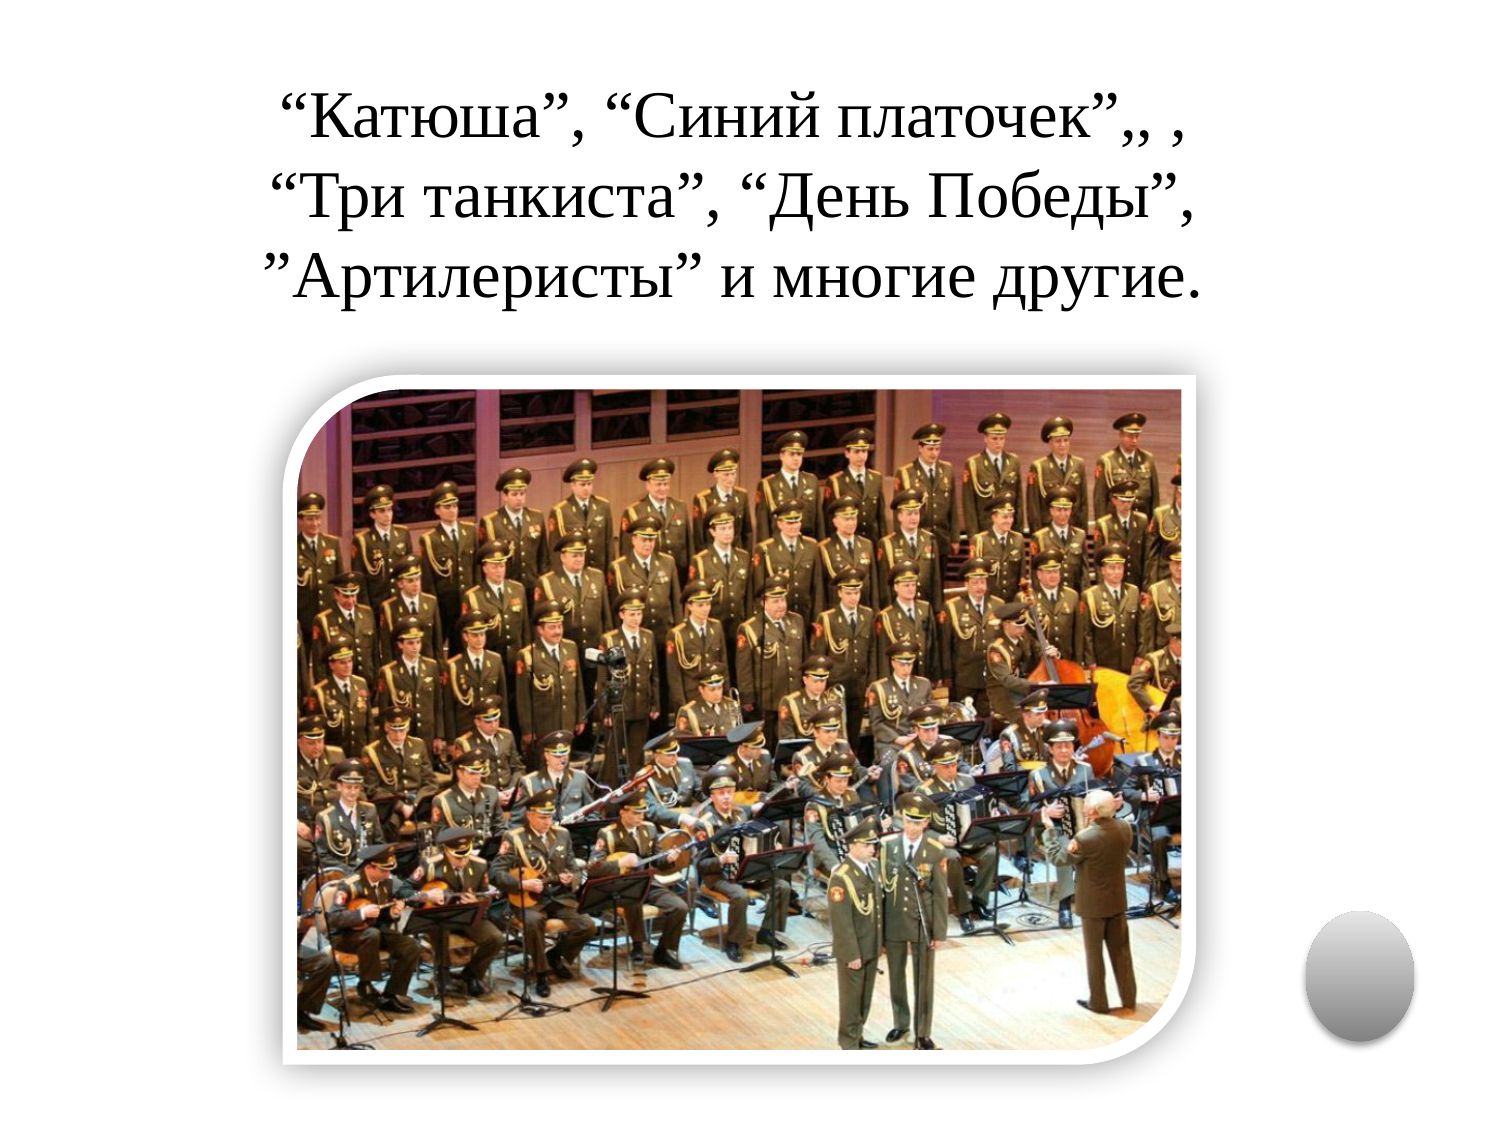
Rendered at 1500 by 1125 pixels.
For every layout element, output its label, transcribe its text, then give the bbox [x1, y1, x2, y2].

text_box “Катюша”, “Синий платочек”,, , “Три танкиста”, “День Победы”, ”Артилеристы” и многие другие. [127, 63, 1340, 320]
picture [289, 381, 1189, 1058]
text_box [1305, 911, 1415, 1042]
